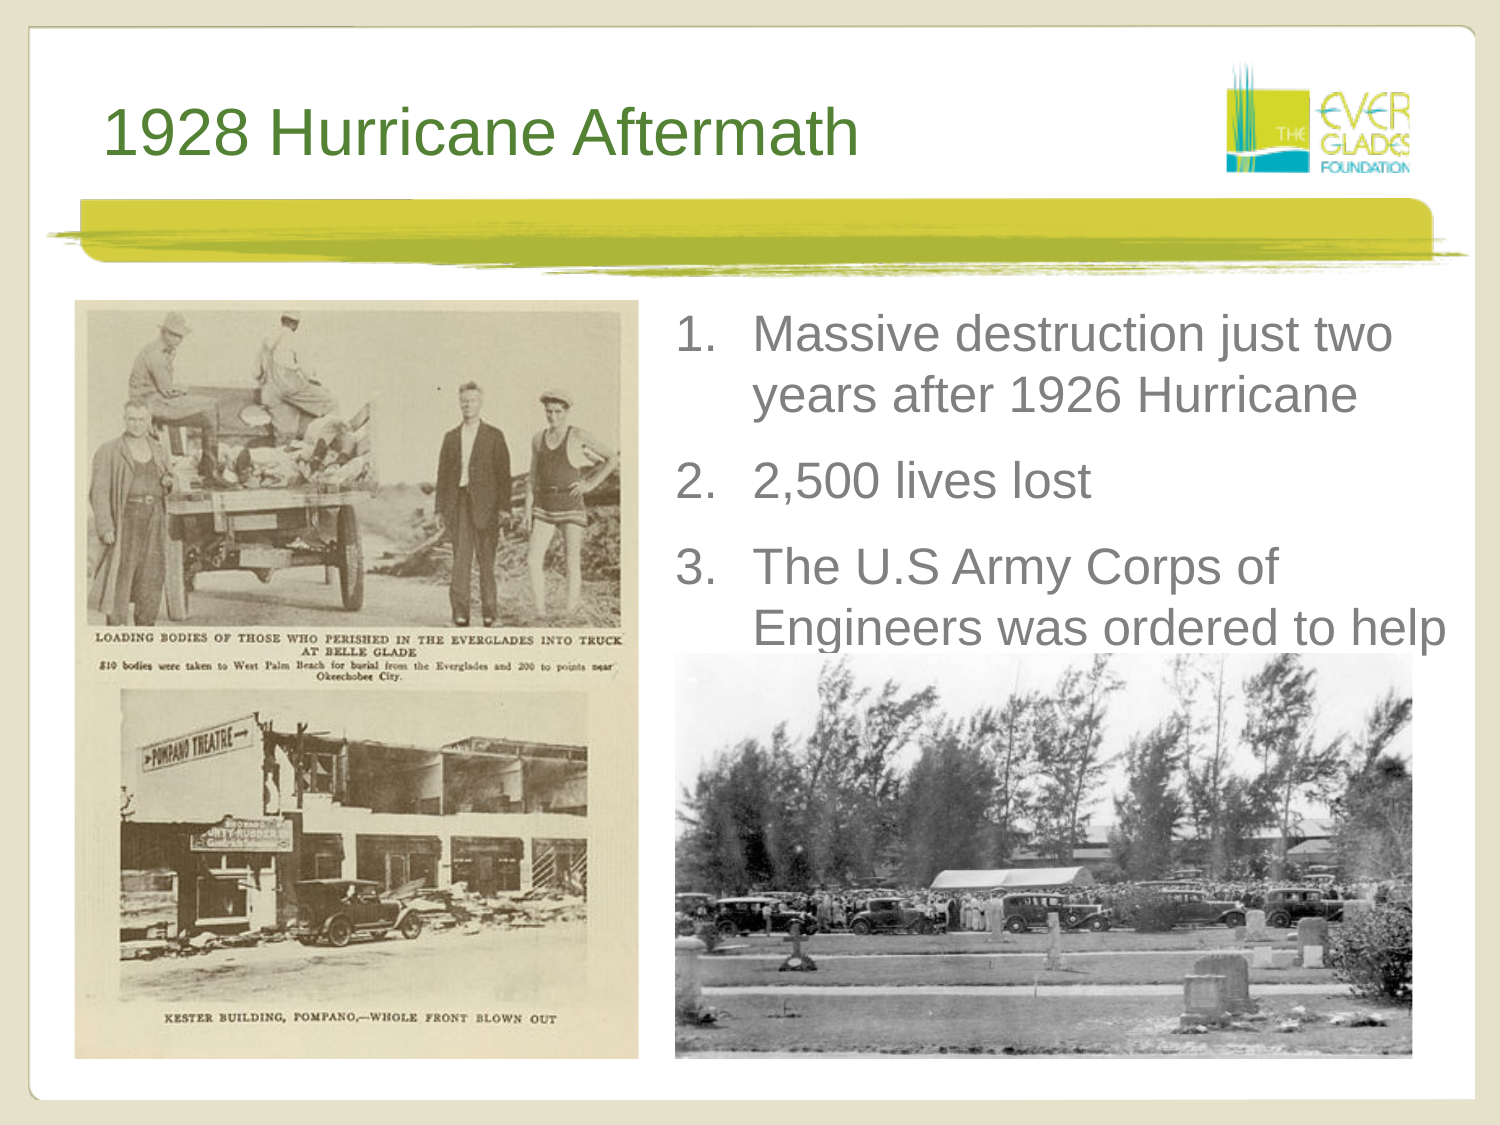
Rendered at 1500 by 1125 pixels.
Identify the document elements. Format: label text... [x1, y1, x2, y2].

picture [74, 299, 639, 1059]
text_box Massive destruction just two years after 1926 Hurricane 2,500 lives lost The U.S Army Corps of Engineers was ordered to help [675, 299, 1450, 663]
picture [674, 652, 1413, 1059]
title 1928 Hurricane Aftermath [87, 62, 1336, 195]
